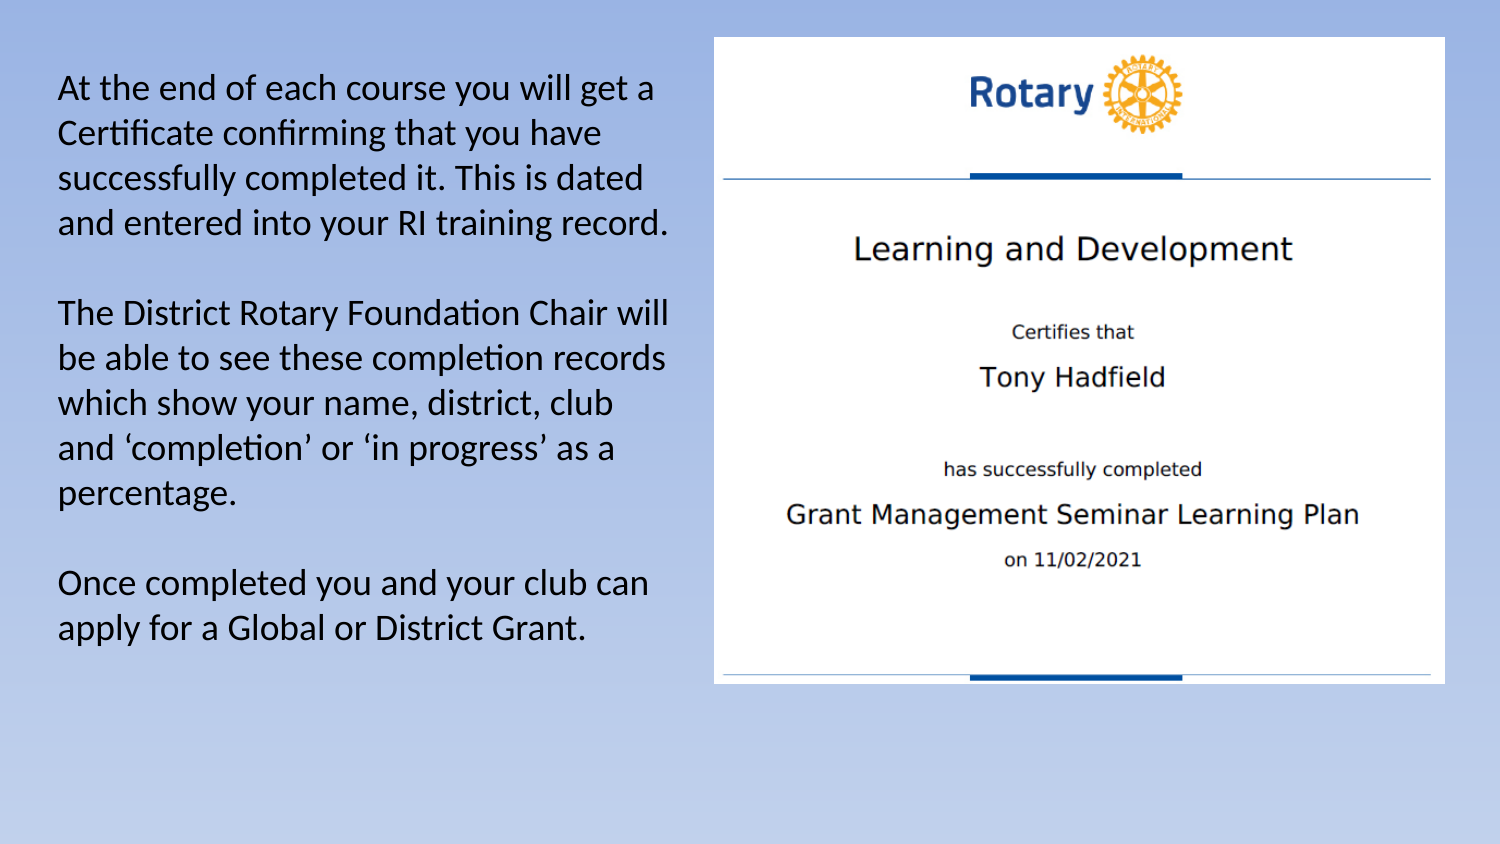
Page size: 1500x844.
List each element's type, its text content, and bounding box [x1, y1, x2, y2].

text_box At the end of each course you will get a Certificate confirming that you have successfully completed it. This is dated and entered into your RI training record. The District Rotary Foundation Chair will be able to see these completion records which show your name, district, club and ‘completion’ or ‘in progress’ as a percentage. Once completed you and your club can apply for a Global or District Grant. [42, 55, 693, 656]
picture [714, 36, 1445, 684]
